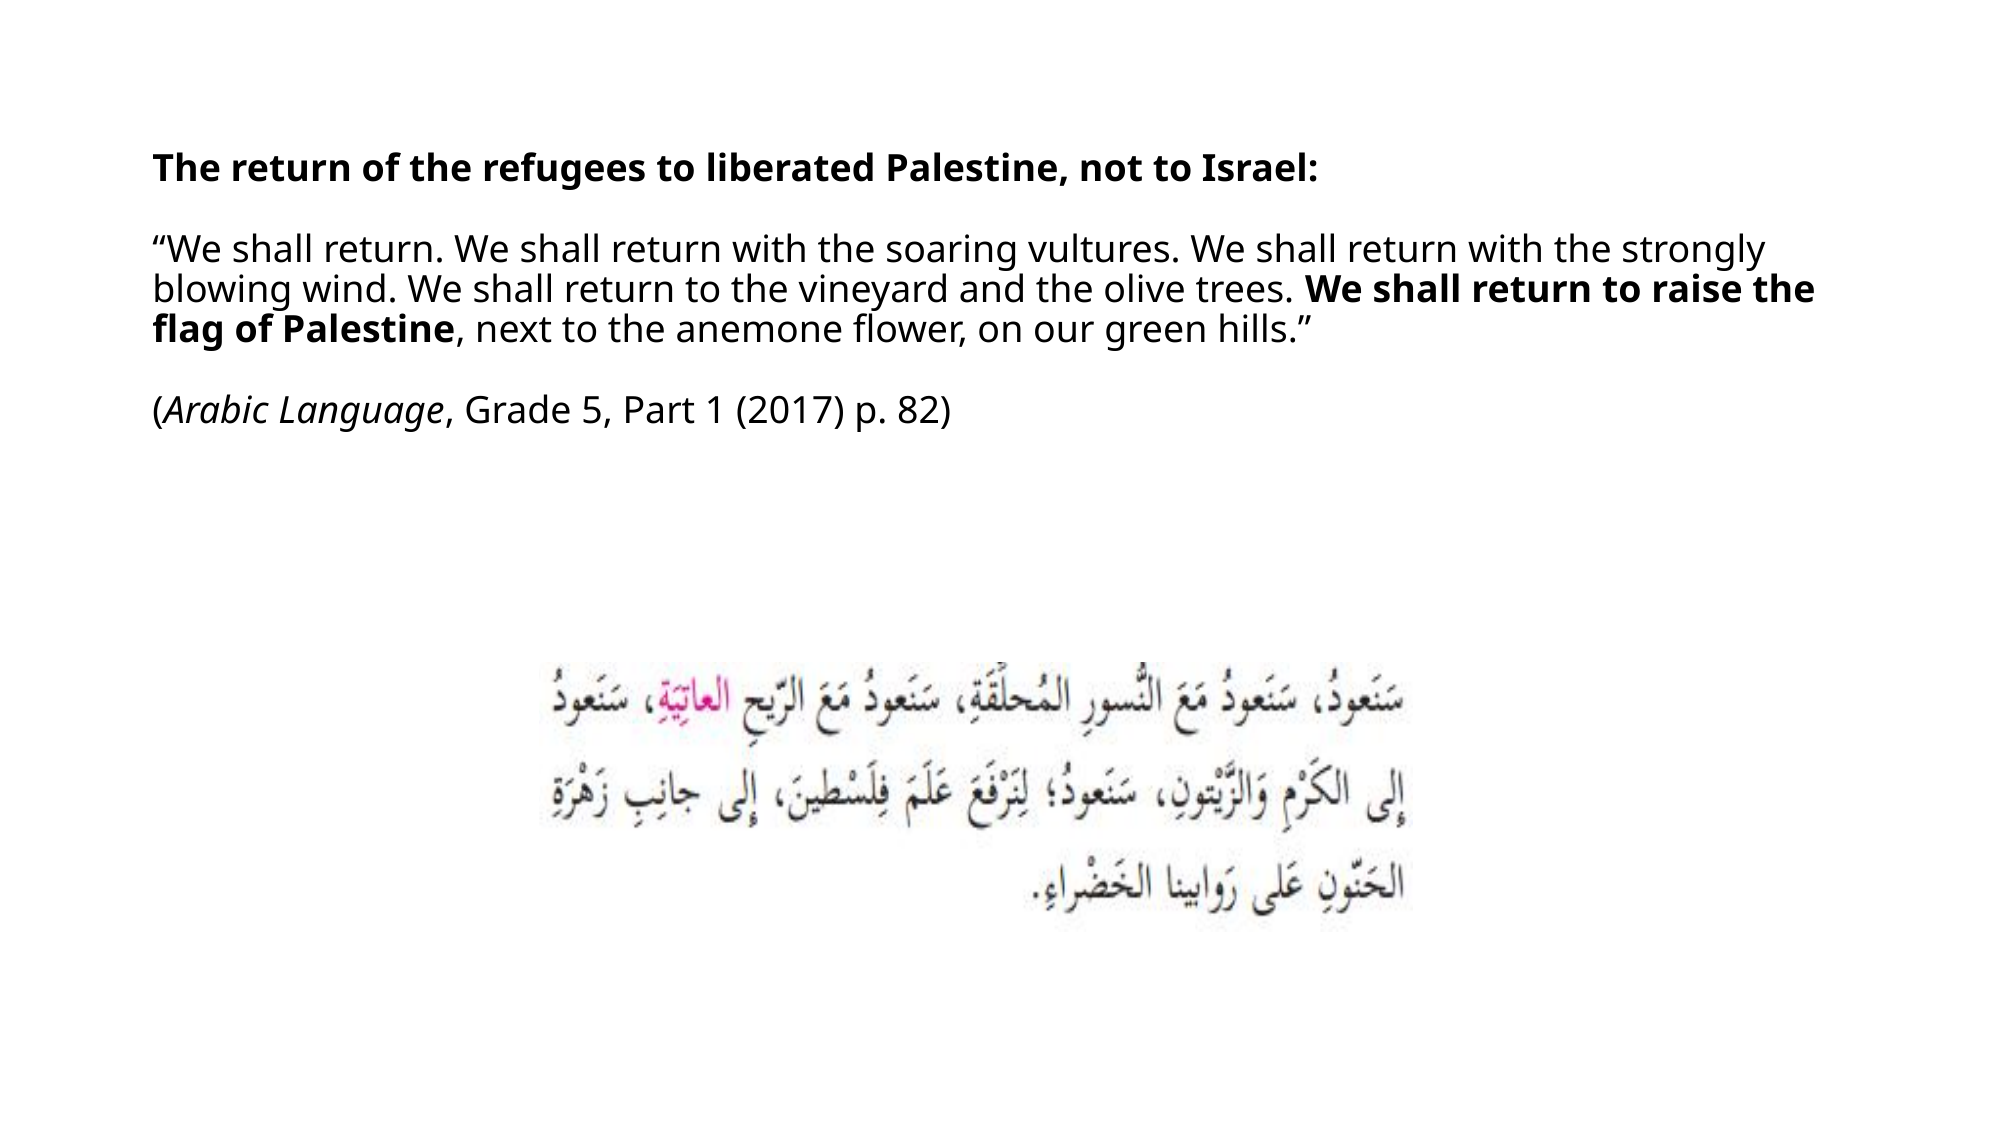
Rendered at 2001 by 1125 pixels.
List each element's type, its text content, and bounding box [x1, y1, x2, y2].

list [539, 662, 1413, 932]
title The return of the refugees to liberated Palestine, not to Israel: “We shall return. We shall return with the soaring vultures. We shall return with the strongly blowing wind. We shall return to the vineyard and the olive trees. We shall return to raise the flag of Palestine, next to the anemone flower, on our green hills.” (Arabic Language, Grade 5, Part 1 (2017) p. 82) [137, 59, 1863, 521]
